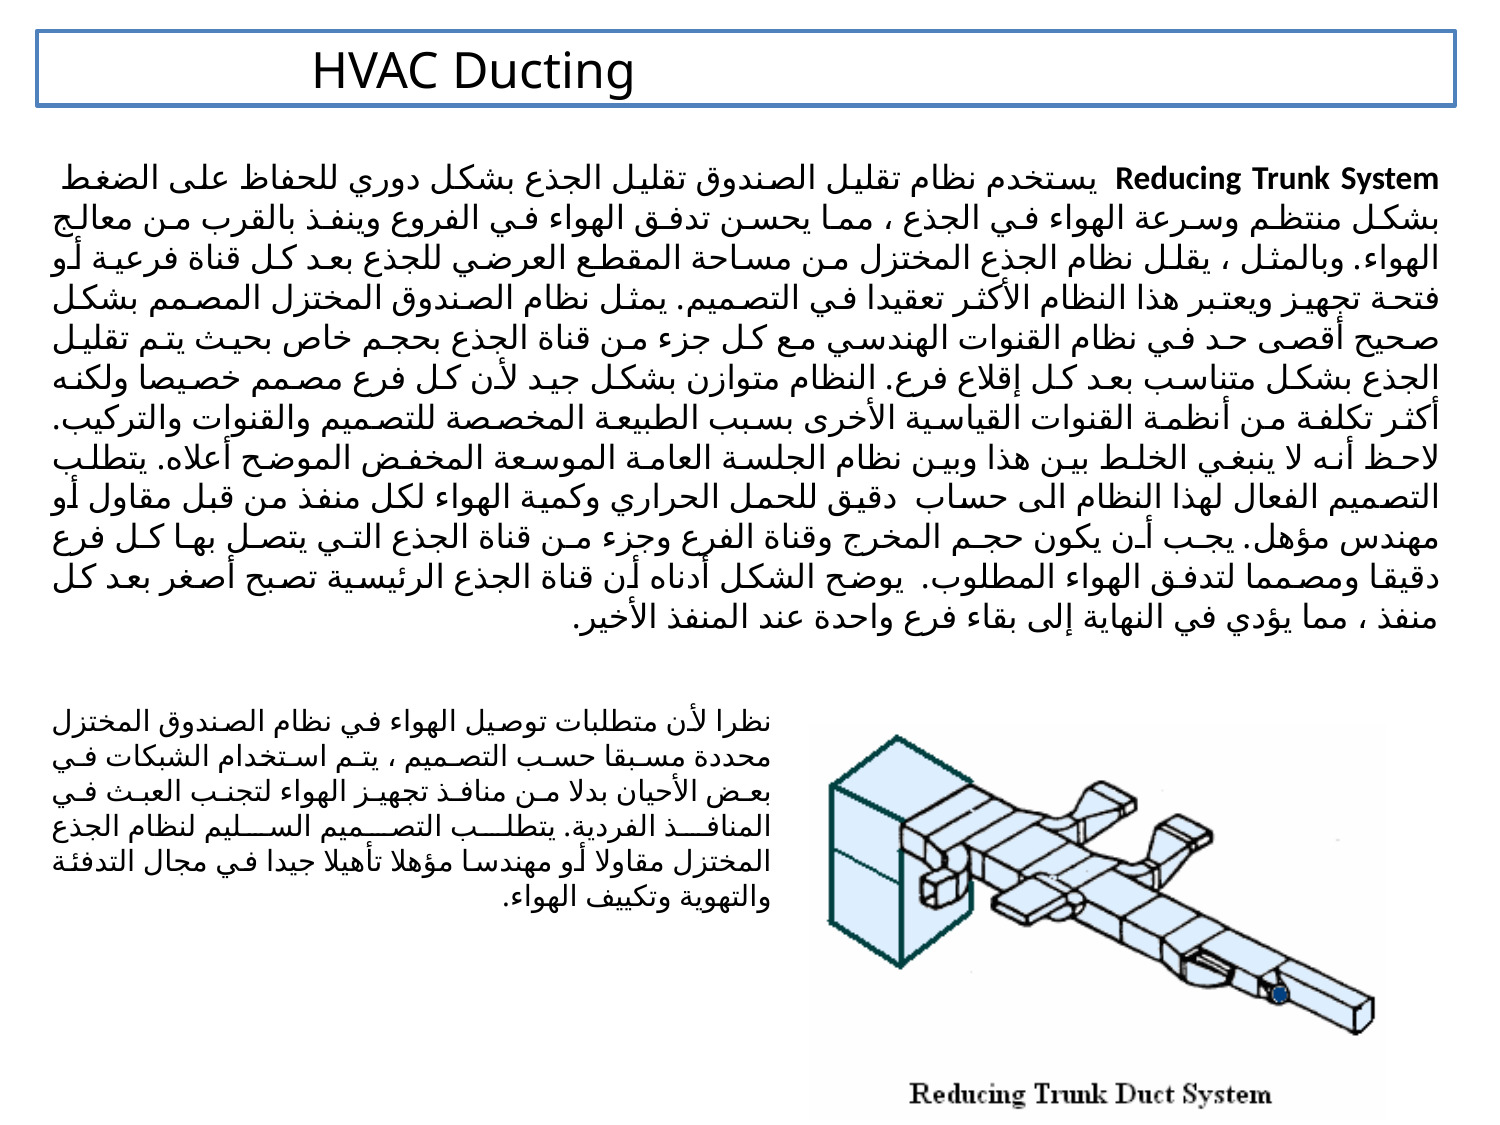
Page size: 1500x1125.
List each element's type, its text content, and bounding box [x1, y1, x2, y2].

text_box HVAC Ducting [35, 29, 1457, 108]
text_box Reducing Trunk System يستخدم نظام تقليل الصندوق تقليل الجذع بشكل دوري للحفاظ على الضغط بشكل منتظم وسرعة الهواء في الجذع ، مما يحسن تدفق الهواء في الفروع وينفذ بالقرب من معالج الهواء. وبالمثل ، يقلل نظام الجذع المختزل من مساحة المقطع العرضي للجذع بعد كل قناة فرعية أو فتحة تجهيز ويعتبر هذا النظام الأكثر تعقيدا في التصميم. يمثل نظام الصندوق المختزل المصمم بشكل صحيح أقصى حد في نظام القنوات الهندسي مع كل جزء من قناة الجذع بحجم خاص بحيث يتم تقليل الجذع بشكل متناسب بعد كل إقلاع فرع. النظام متوازن بشكل جيد لأن كل فرع مصمم خصيصا ولكنه أكثر تكلفة من أنظمة القنوات القياسية الأخرى بسبب الطبيعة المخصصة للتصميم والقنوات والتركيب. لاحظ أنه لا ينبغي الخلط بين هذا وبين نظام الجلسة العامة الموسعة المخفض الموضح أعلاه. يتطلب التصميم الفعال لهذا النظام الى حساب دقيق للحمل الحراري وكمية الهواء لكل منفذ من قبل مقاول أو مهندس مؤهل. يجب أن يكون حجم المخرج وقناة الفرع وجزء من قناة الجذع التي يتصل بها كل فرع دقيقا ومصمما لتدفق الهواء المطلوب. يوضح الشكل أدناه أن قناة الجذع الرئيسية تصبح أصغر بعد كل منفذ ، مما يؤدي في النهاية إلى بقاء فرع واحدة عند المنفذ الأخير. [36, 148, 1455, 643]
text_box نظرا لأن متطلبات توصيل الهواء في نظام الصندوق المختزل محددة مسبقا حسب التصميم ، يتم استخدام الشبكات في بعض الأحيان بدلا من منافذ تجهيز الهواء لتجنب العبث في المنافذ الفردية. يتطلب التصميم السليم لنظام الجذع المختزل مقاولا أو مهندسا مؤهلا تأهيلا جيدا في مجال التدفئة والتهوية وتكييف الهواء. [36, 694, 787, 920]
picture [808, 724, 1386, 1121]
